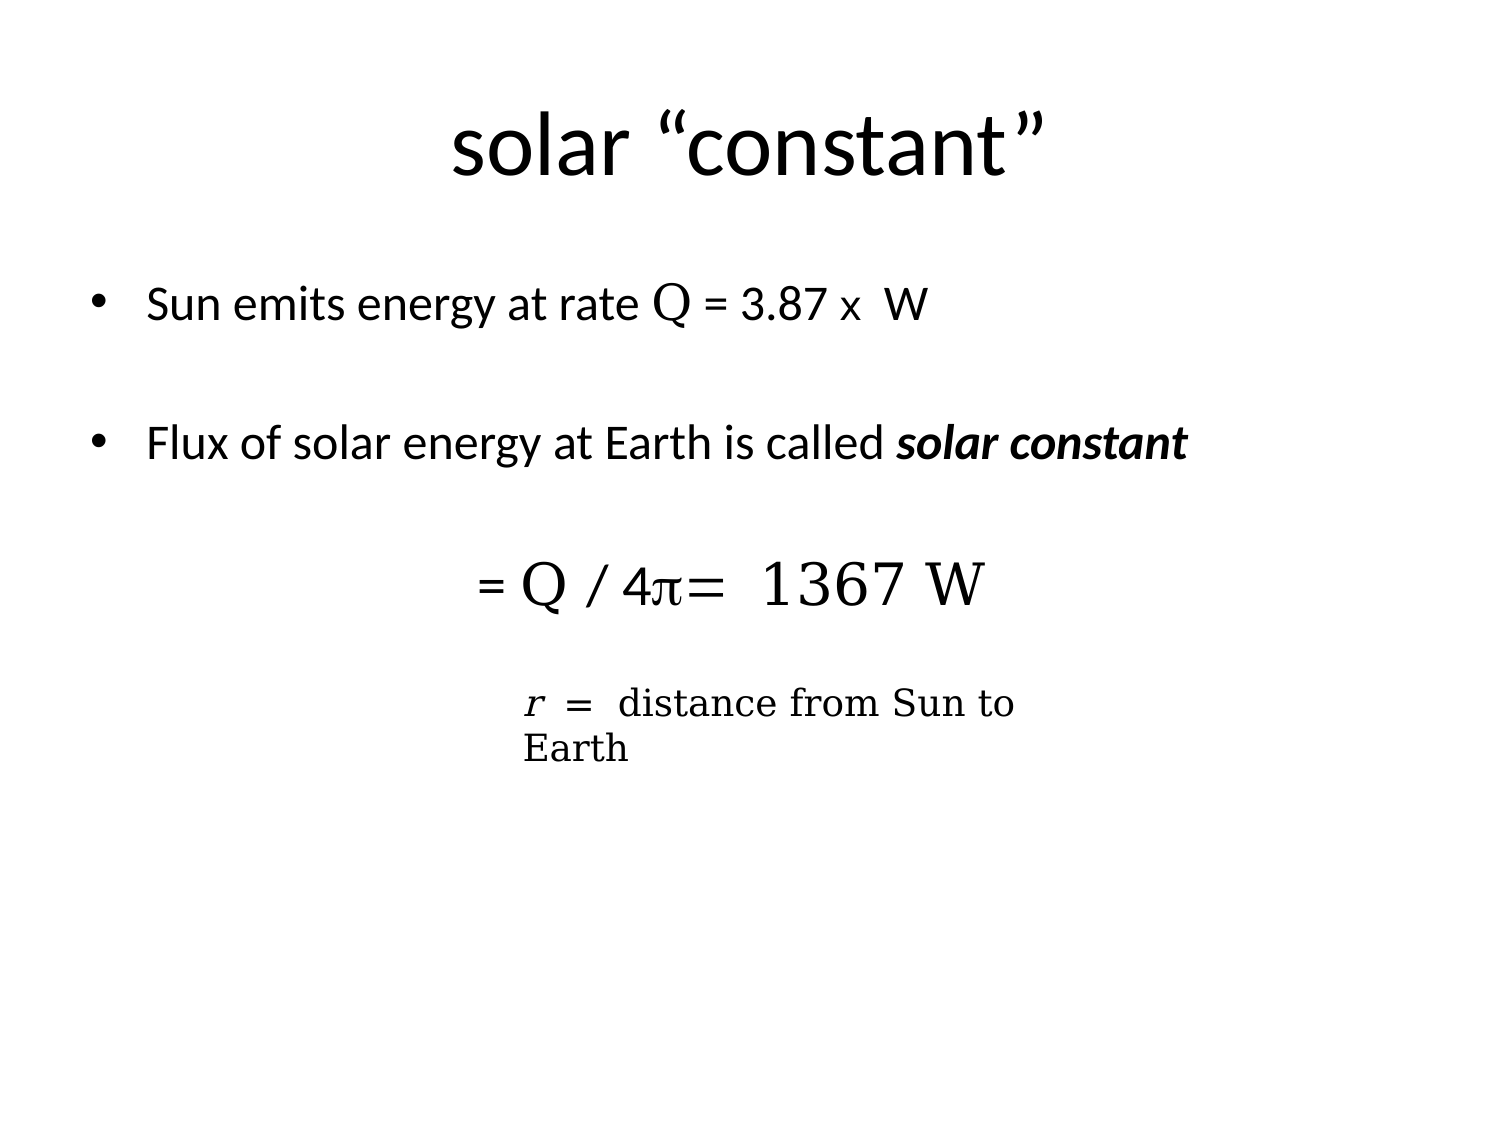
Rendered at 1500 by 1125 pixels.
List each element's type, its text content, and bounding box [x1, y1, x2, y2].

title solar “constant” [75, 45, 1425, 233]
text_box r = distance from Sun to Earth [507, 672, 1046, 777]
